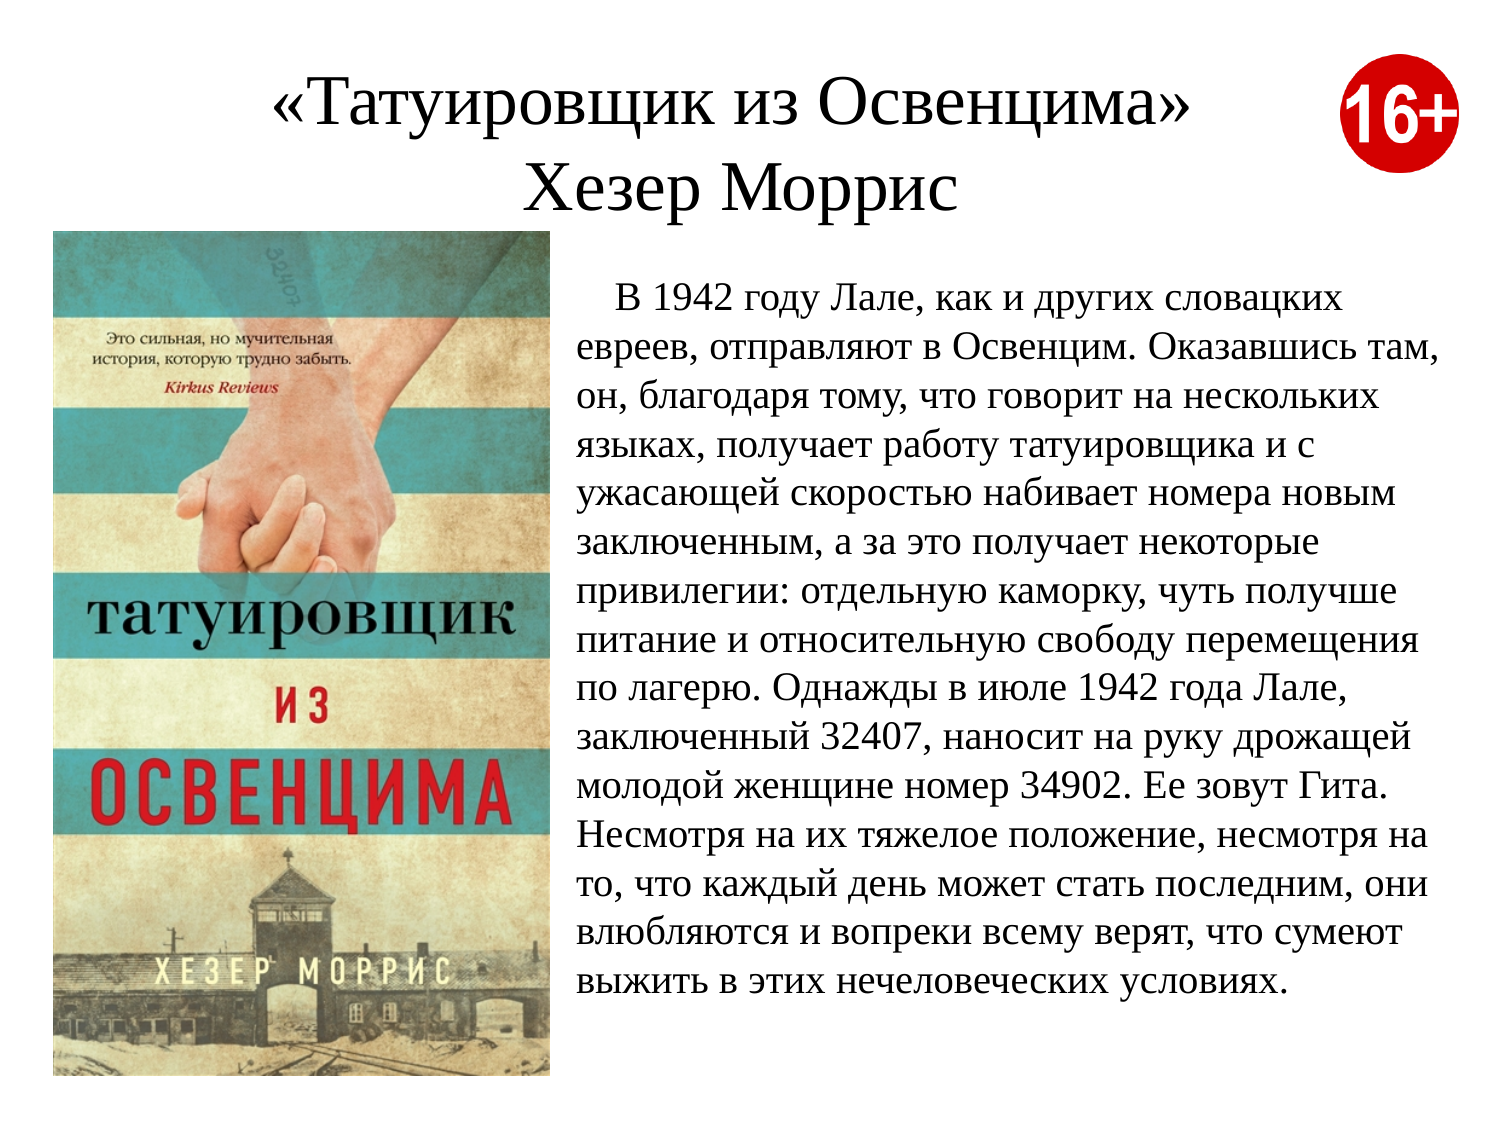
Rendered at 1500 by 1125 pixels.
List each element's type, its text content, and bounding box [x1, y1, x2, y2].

picture [52, 231, 550, 1076]
title «Татуировщик из Освенцима» Хезер Моррис [75, 45, 1425, 233]
list В 1942 году Лале, как и других словацких евреев, отправляют в Освенцим. Оказавшись там, он, благодаря тому, что говорит на нескольких языках, получает работу татуировщика и с ужасающей скоростью набивает номера новым заключенным, а за это получает некоторые привилегии: отдельную каморку, чуть получше питание и относительную свободу перемещения по лагерю. Однажды в июле 1942 года Лале, заключенный 32407, наносит на руку дрожащей молодой женщине номер 34902. Ее зовут Гита. Несмотря на их тяжелое положение, несмотря на то, что каждый день может стать последним, они влюбляются и вопреки всему верят, что сумеют выжить в этих нечеловеческих условиях. [561, 262, 1471, 1094]
picture [1340, 54, 1459, 173]
